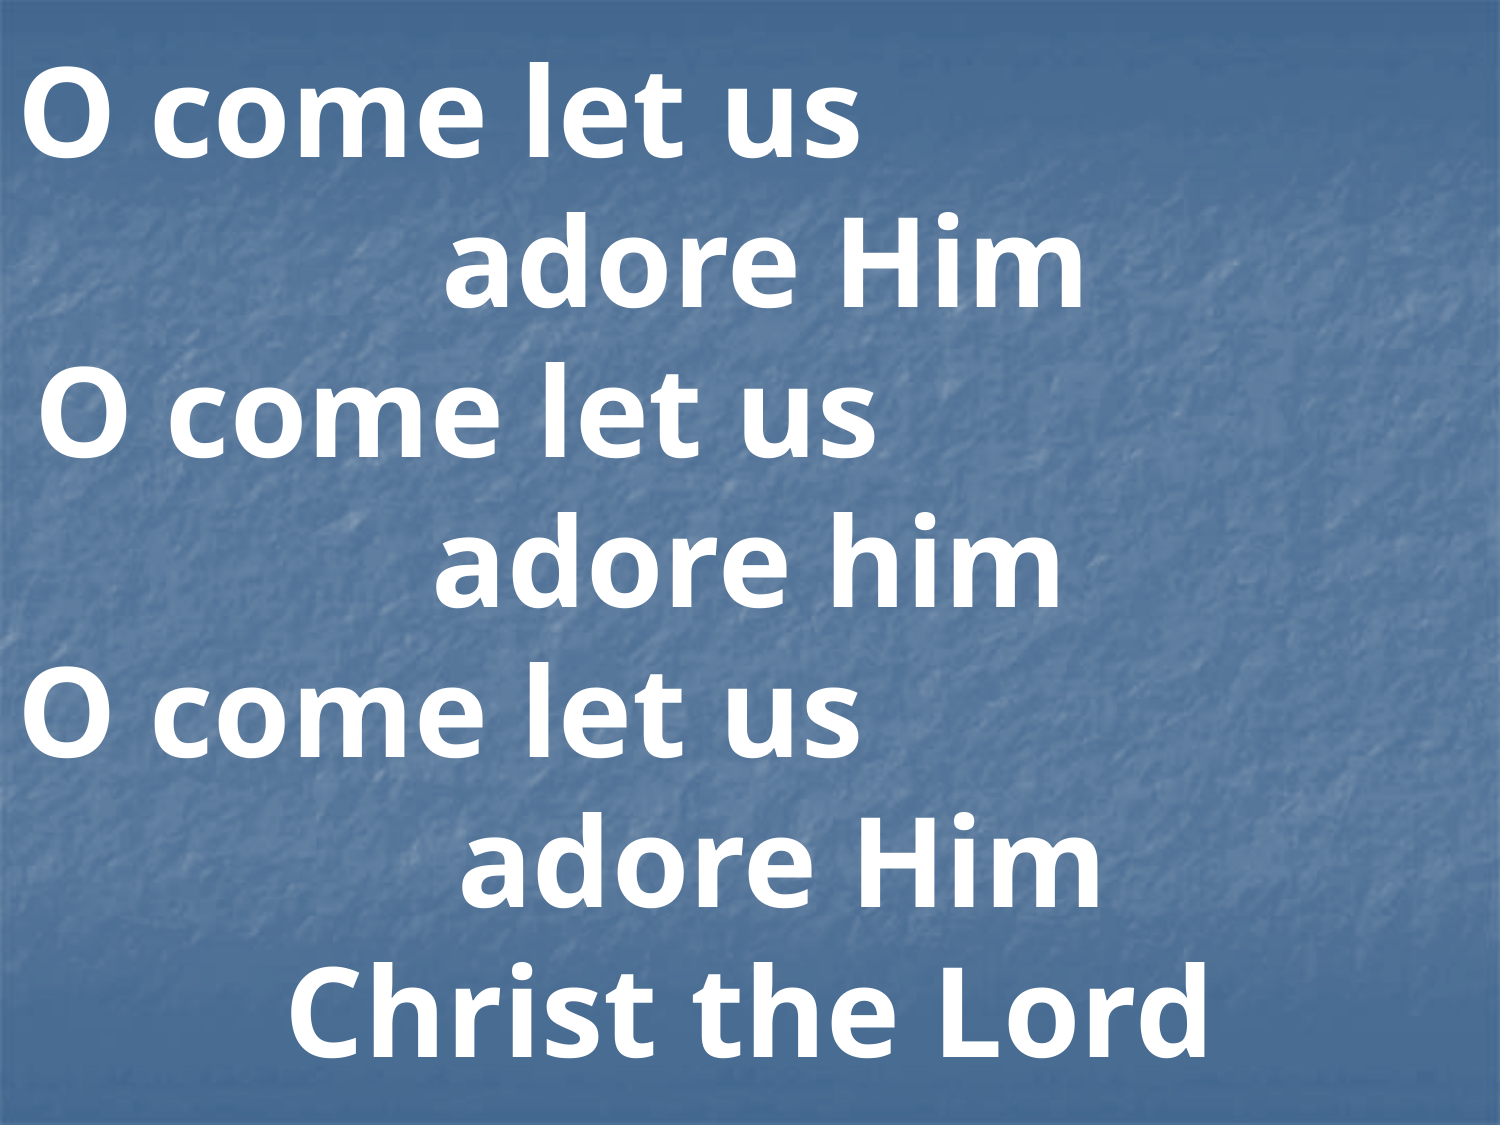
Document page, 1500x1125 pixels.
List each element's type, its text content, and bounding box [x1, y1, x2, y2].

text_box O come let us adore Him O come let us adore him O come let us adore Him Christ the Lord [0, 24, 1500, 1125]
